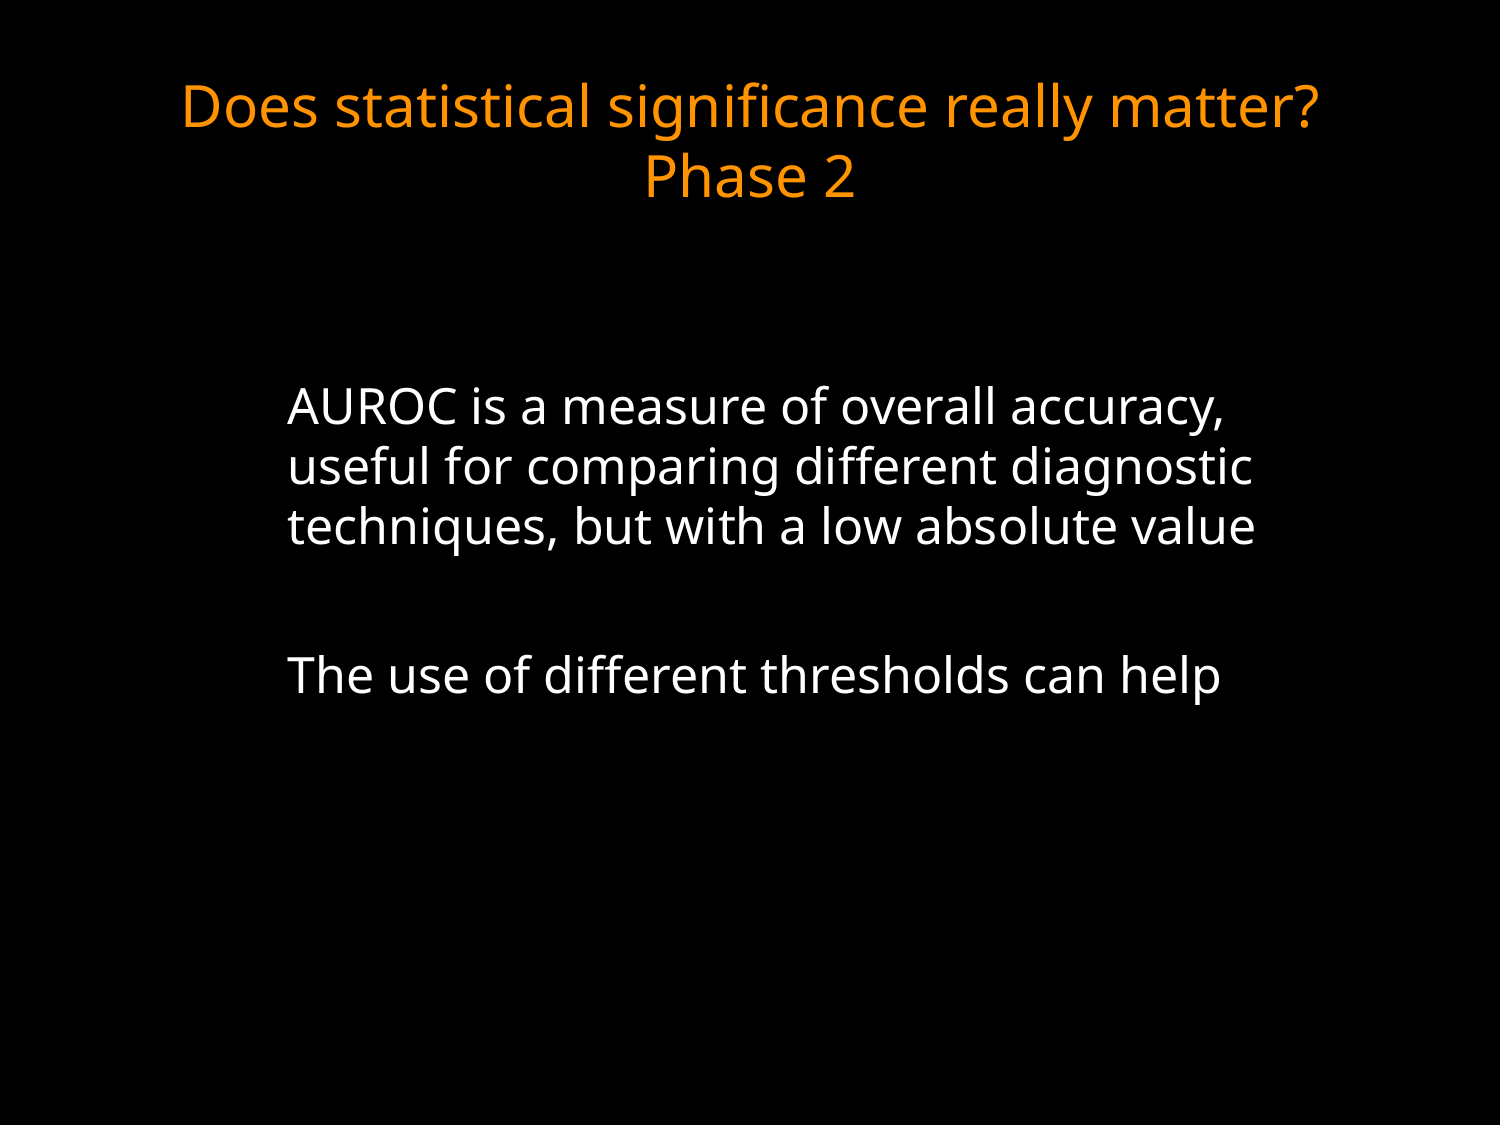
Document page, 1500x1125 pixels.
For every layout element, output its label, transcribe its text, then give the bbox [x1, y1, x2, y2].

list AUROC is a measure of overall accuracy, useful for comparing different diagnostic techniques, but with a low absolute value The use of different thresholds can help [279, 366, 1317, 943]
title Does statistical significance really matter? Phase 2 [74, 44, 1426, 234]
